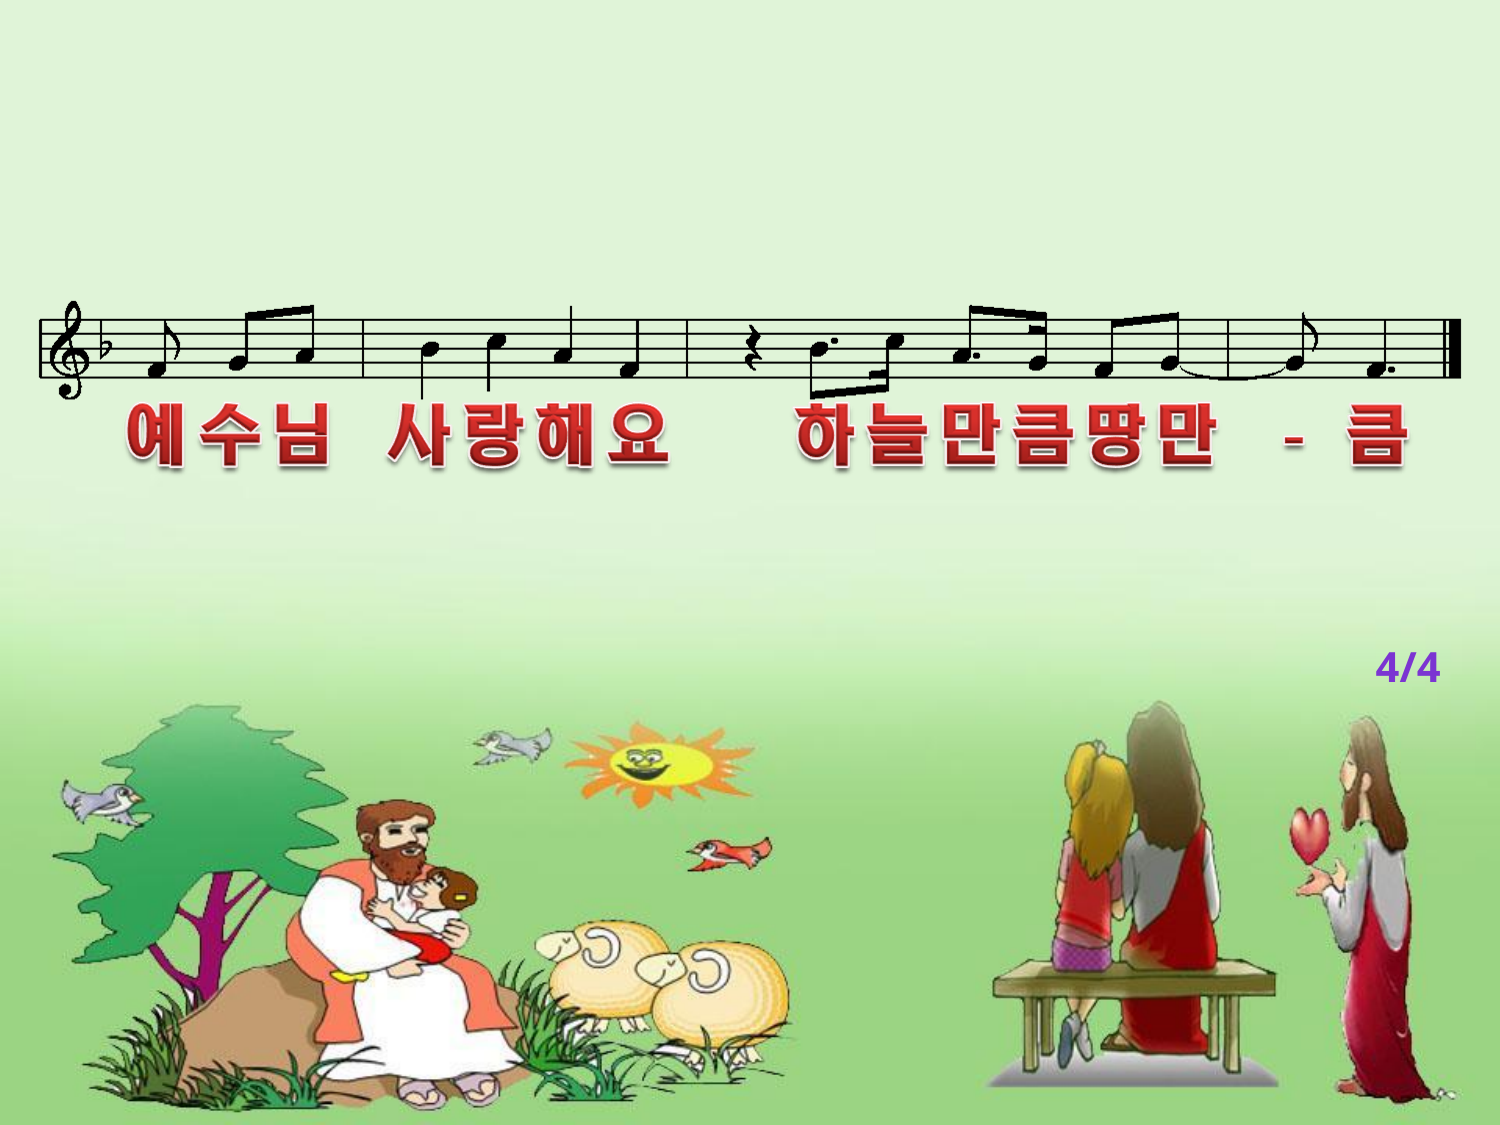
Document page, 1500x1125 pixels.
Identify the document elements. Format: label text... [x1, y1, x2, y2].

text_box 4/4 [1360, 632, 1456, 698]
picture [0, 0, 1500, 1125]
